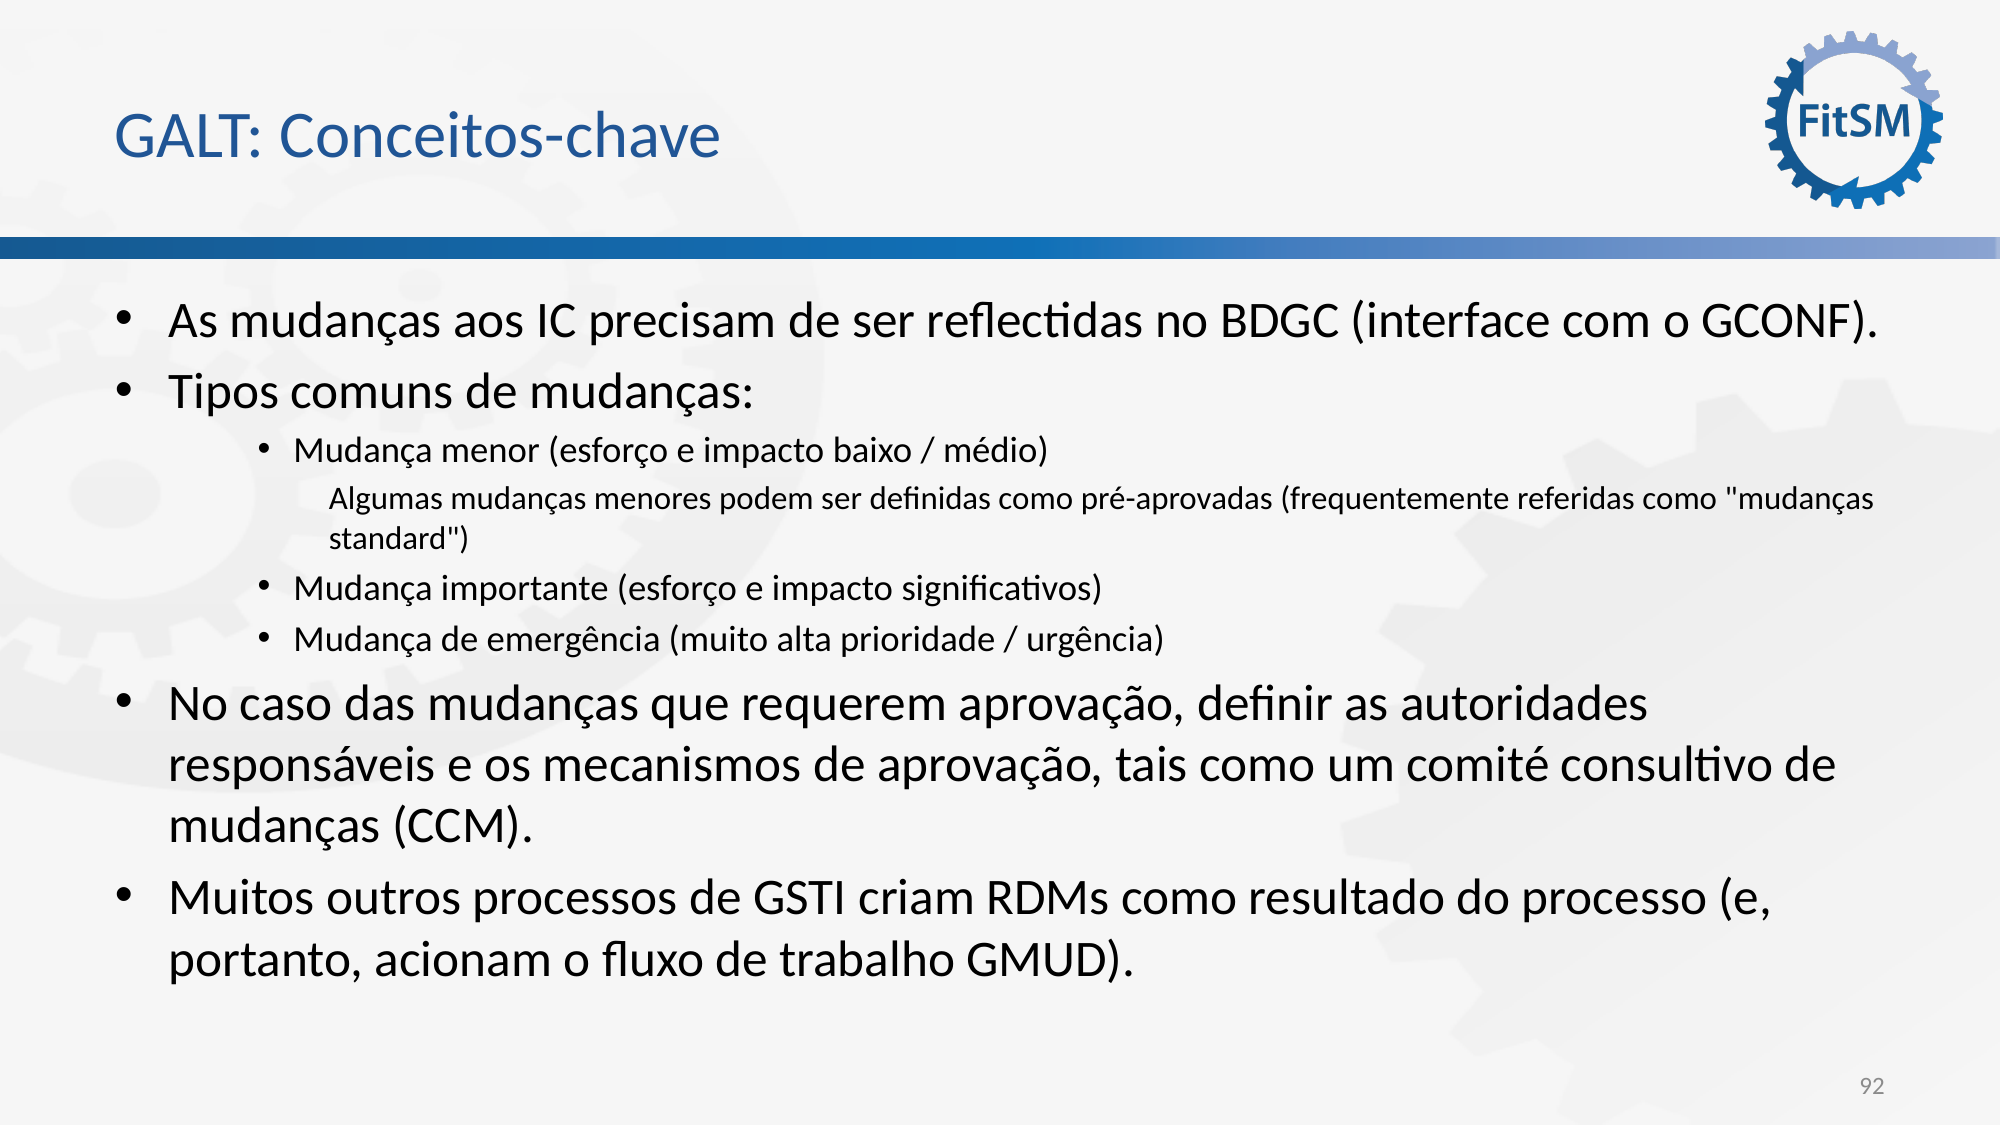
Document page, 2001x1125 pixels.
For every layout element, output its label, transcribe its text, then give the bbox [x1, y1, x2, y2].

list As mudanças aos IC precisam de ser reflectidas no BDGC (interface com o GCONF). Tipos comuns de mudanças: Mudança menor (esforço e impacto baixo / médio) Algumas mudanças menores podem ser definidas como pré-aprovadas (frequentemente referidas como "mudanças standard") Mudança importante (esforço e impacto significativos) Mudança de emergência (muito alta prioridade / urgência) No caso das mudanças que requerem aprovação, definir as autoridades responsáveis e os mecanismos de aprovação, tais como um comité consultivo de mudanças (CCM). Muitos outros processos de GSTI criam RDMs como resultado do processo (e, portanto, acionam o fluxo de trabalho GMUD). [99, 278, 1900, 1038]
title GALT: Conceitos-chave [99, 45, 1586, 217]
slide_number 92 [1433, 1054, 1900, 1115]
picture [0, 0, 2000, 1125]
